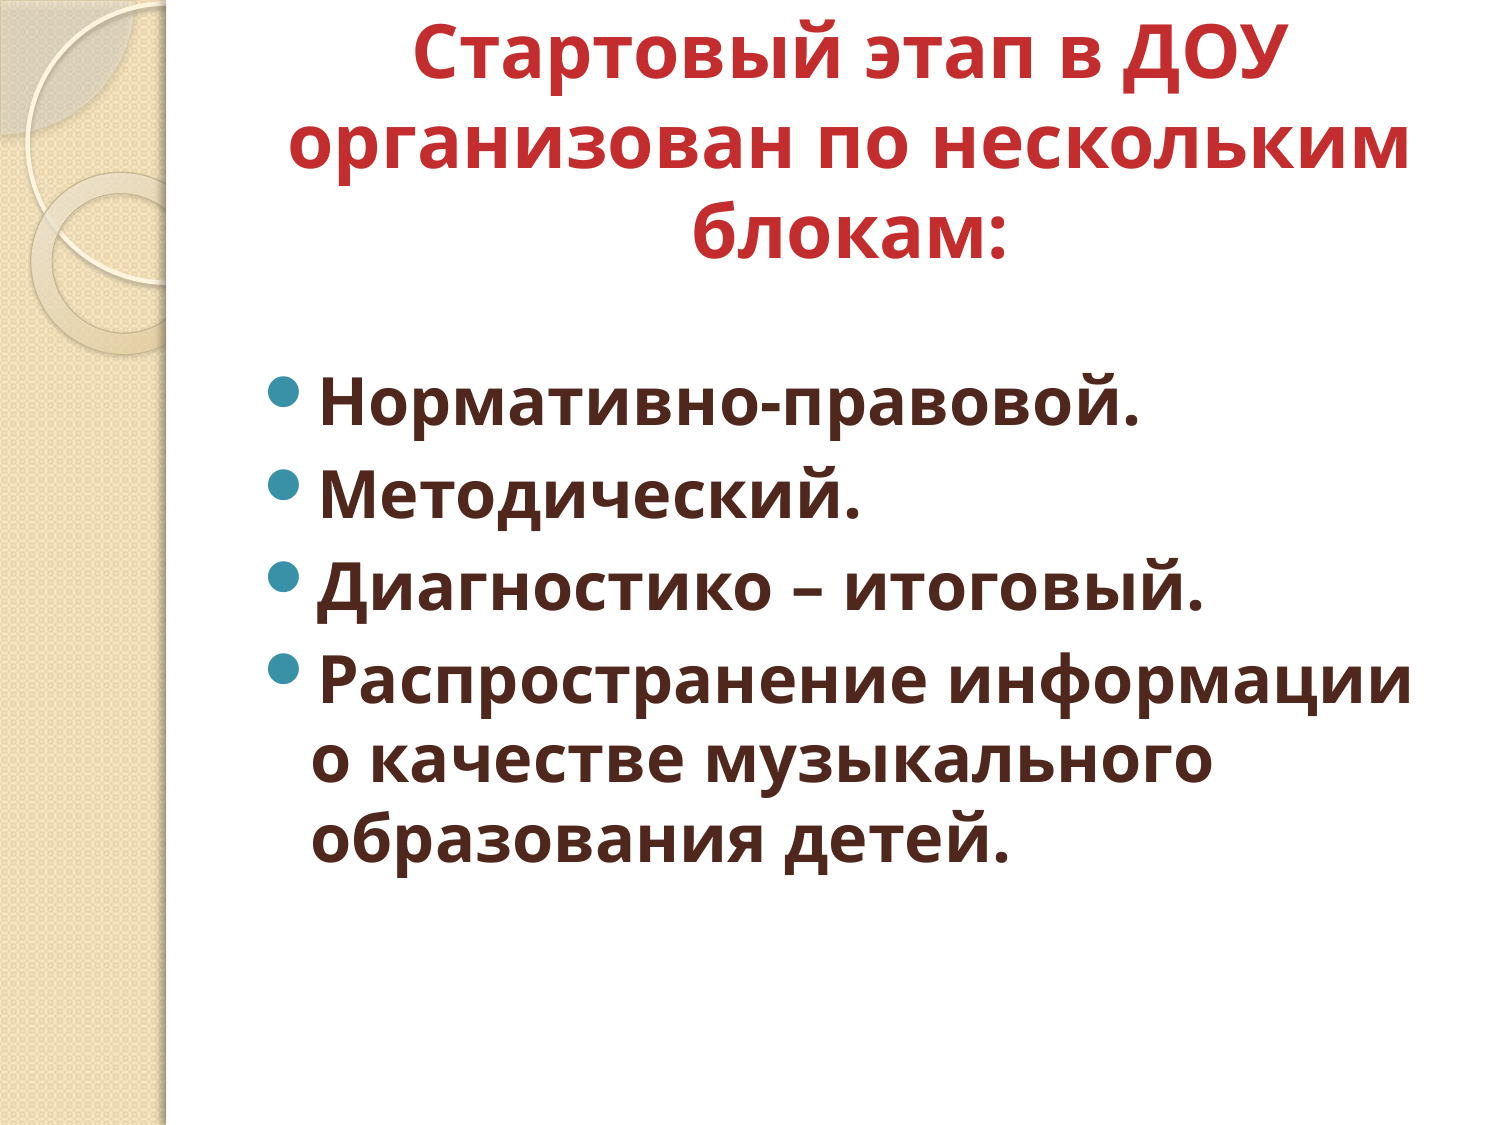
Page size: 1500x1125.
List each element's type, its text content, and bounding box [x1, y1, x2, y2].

list Нормативно-правовой. Методический. Диагностико – итоговый. Распространение информации о качестве музыкального образования детей. [235, 351, 1466, 1025]
title Стартовый этап в ДОУ организован по нескольким блокам: [235, 45, 1466, 233]
